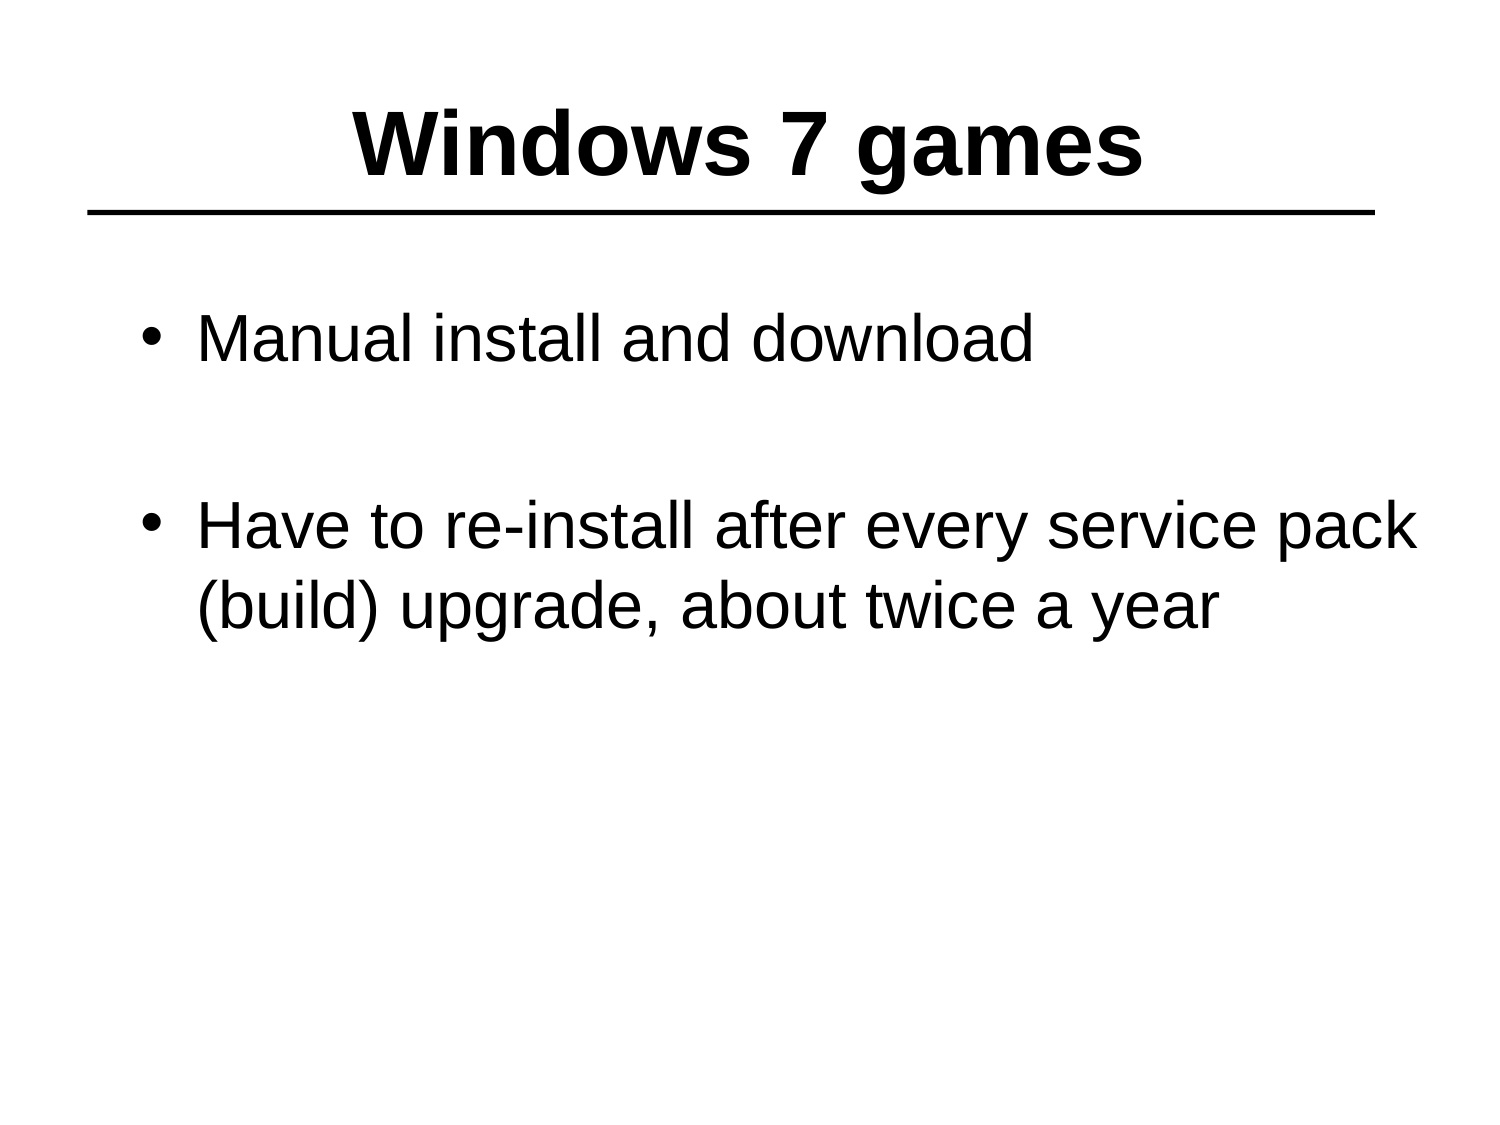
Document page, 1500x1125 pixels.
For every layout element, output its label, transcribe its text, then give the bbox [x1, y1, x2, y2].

title Windows 7 games [75, 45, 1425, 233]
list Manual install and download Have to re-install after every service pack (build) upgrade, about twice a year [125, 287, 1475, 1030]
